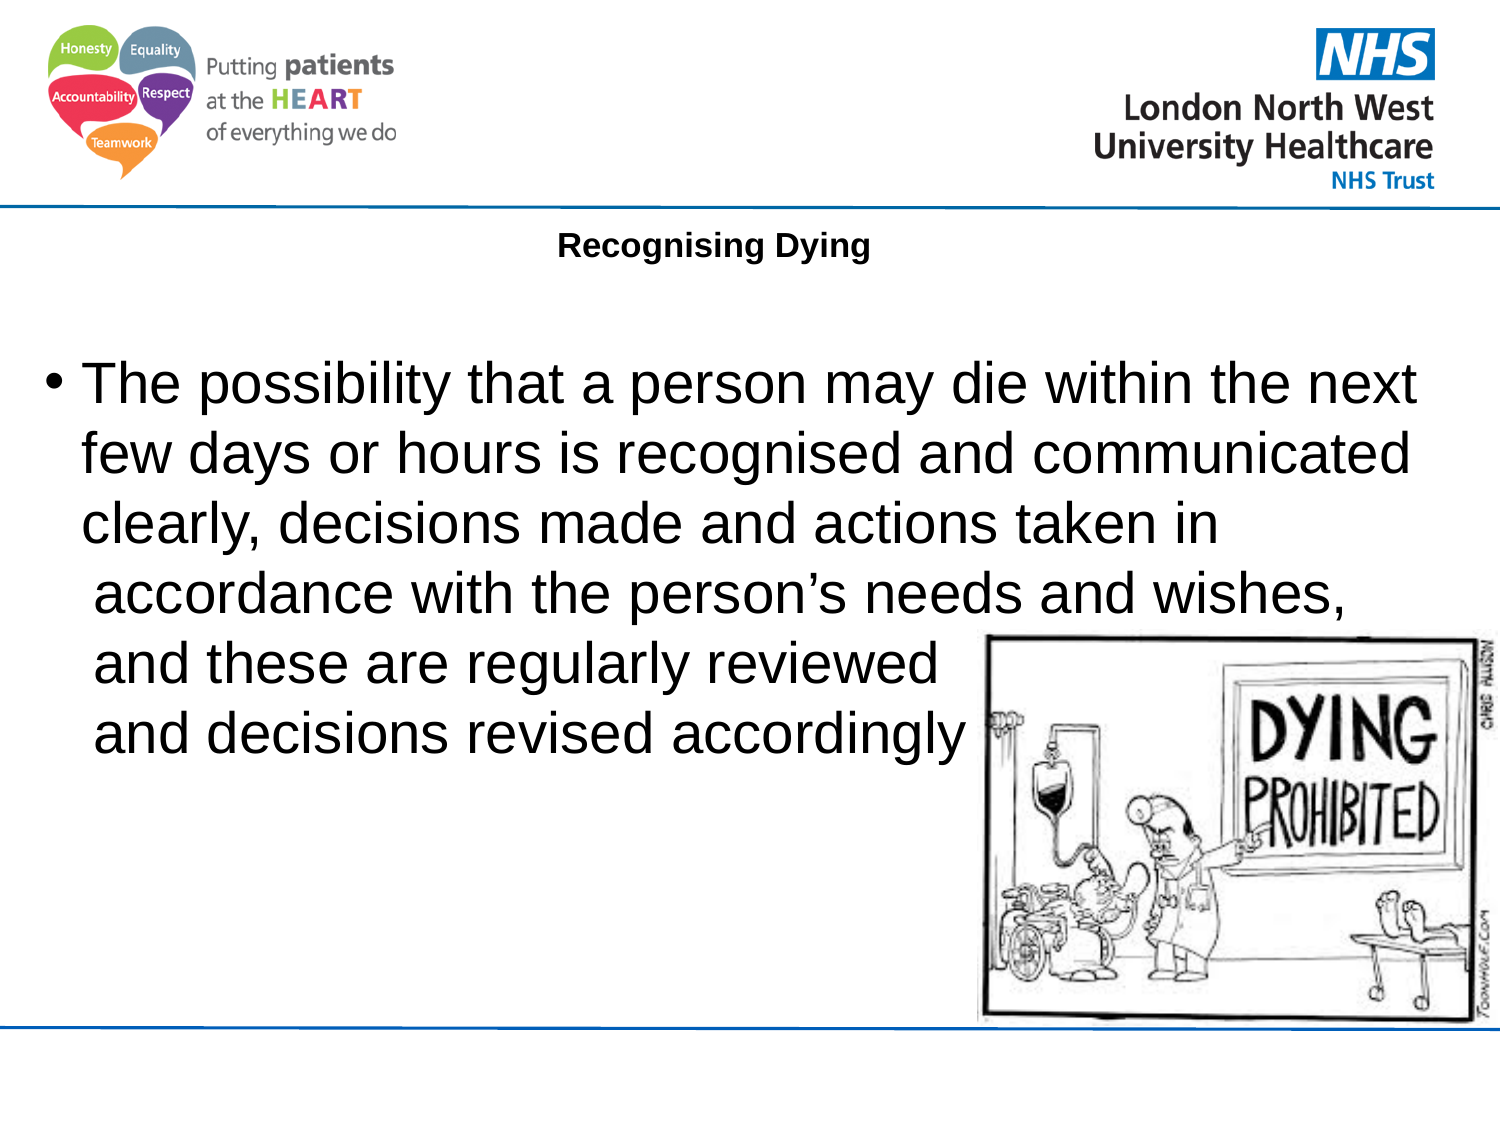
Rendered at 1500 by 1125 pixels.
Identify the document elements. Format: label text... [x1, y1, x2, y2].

list The possibility that a person may die within the next few days or hours is recognised and communicated clearly, decisions made and actions taken in accordance with the person’s needs and wishes, and these are regularly reviewed and decisions revised accordingly [29, 338, 1471, 1000]
picture [0, 0, 1500, 199]
picture [977, 629, 1498, 1026]
text_box [10, 0, 748, 86]
title Recognising Dying [253, 219, 1176, 315]
